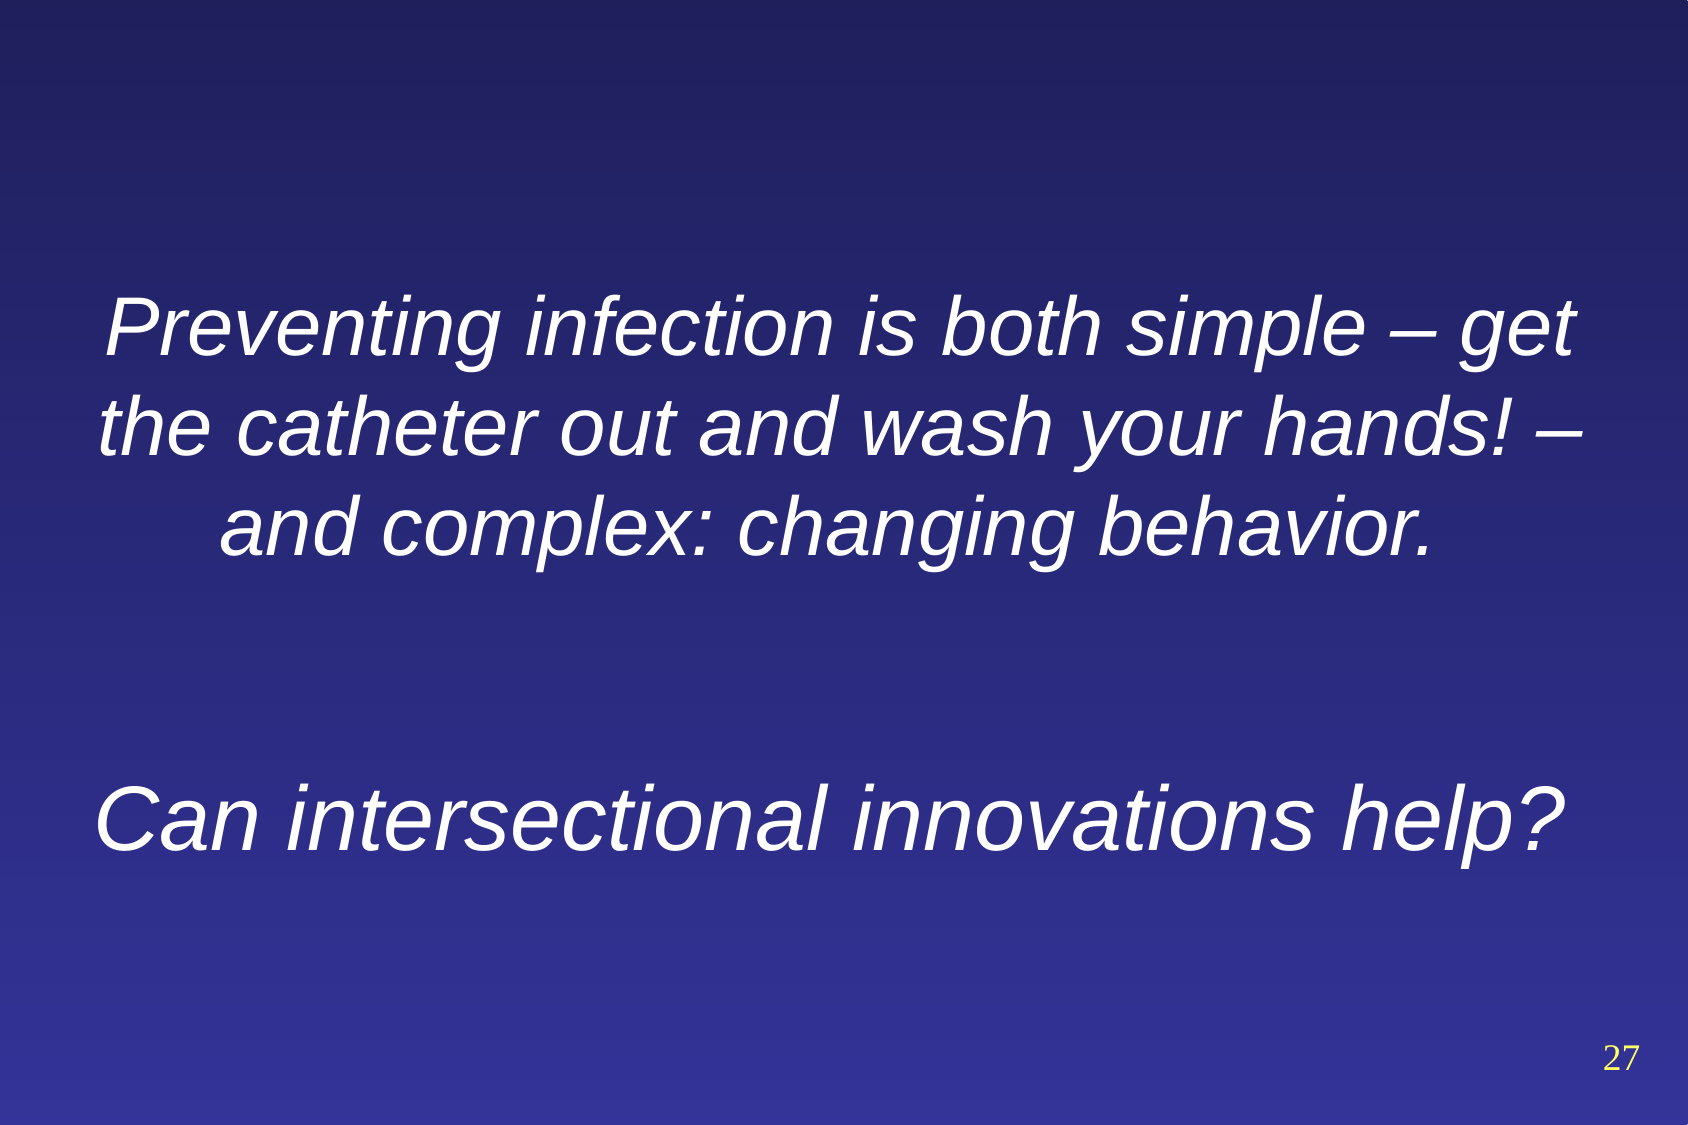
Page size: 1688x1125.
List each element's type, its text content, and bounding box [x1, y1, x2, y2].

text_box Preventing infection is both simple – get the catheter out and wash your hands! – and complex: changing behavior. [49, 9, 1632, 835]
slide_number 27 [1303, 1025, 1656, 1100]
text_box Can intersectional innovations help? [78, 751, 1688, 877]
